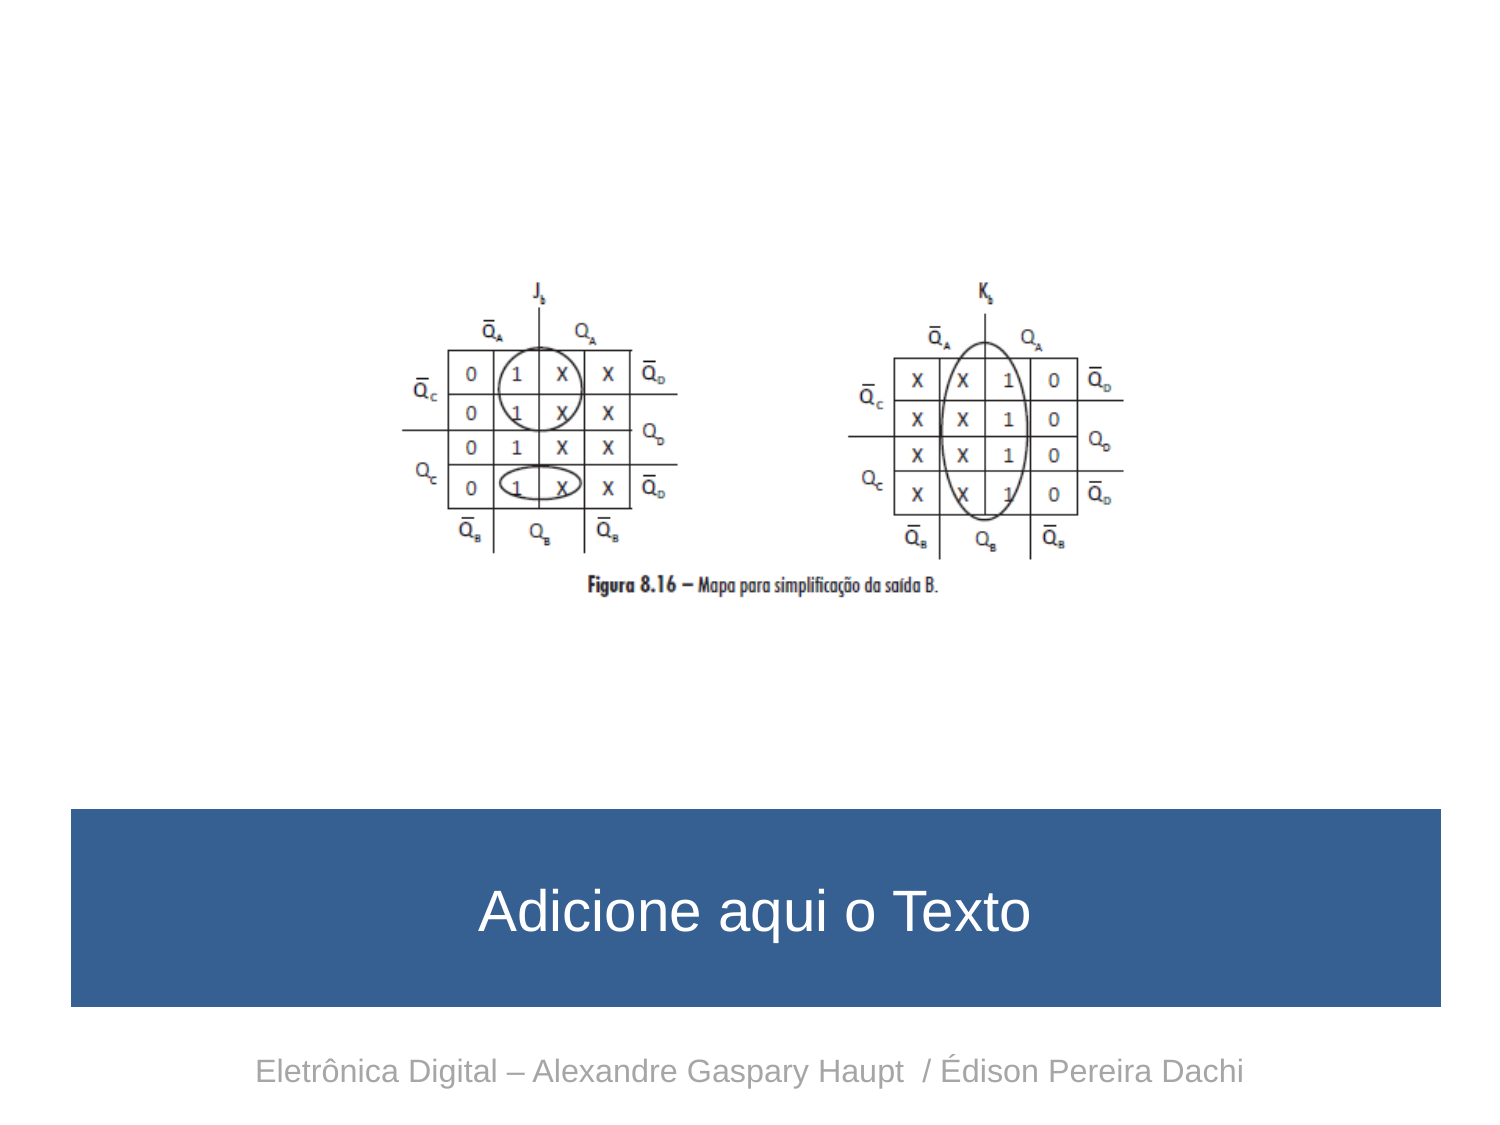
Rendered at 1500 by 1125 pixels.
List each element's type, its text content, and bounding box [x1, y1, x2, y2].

picture [368, 266, 1127, 602]
footer Eletrônica Digital – Alexandre Gaspary Haupt / Édison Pereira Dachi [0, 1042, 1500, 1103]
text_box Adicione aqui o Texto [70, 808, 1442, 1008]
